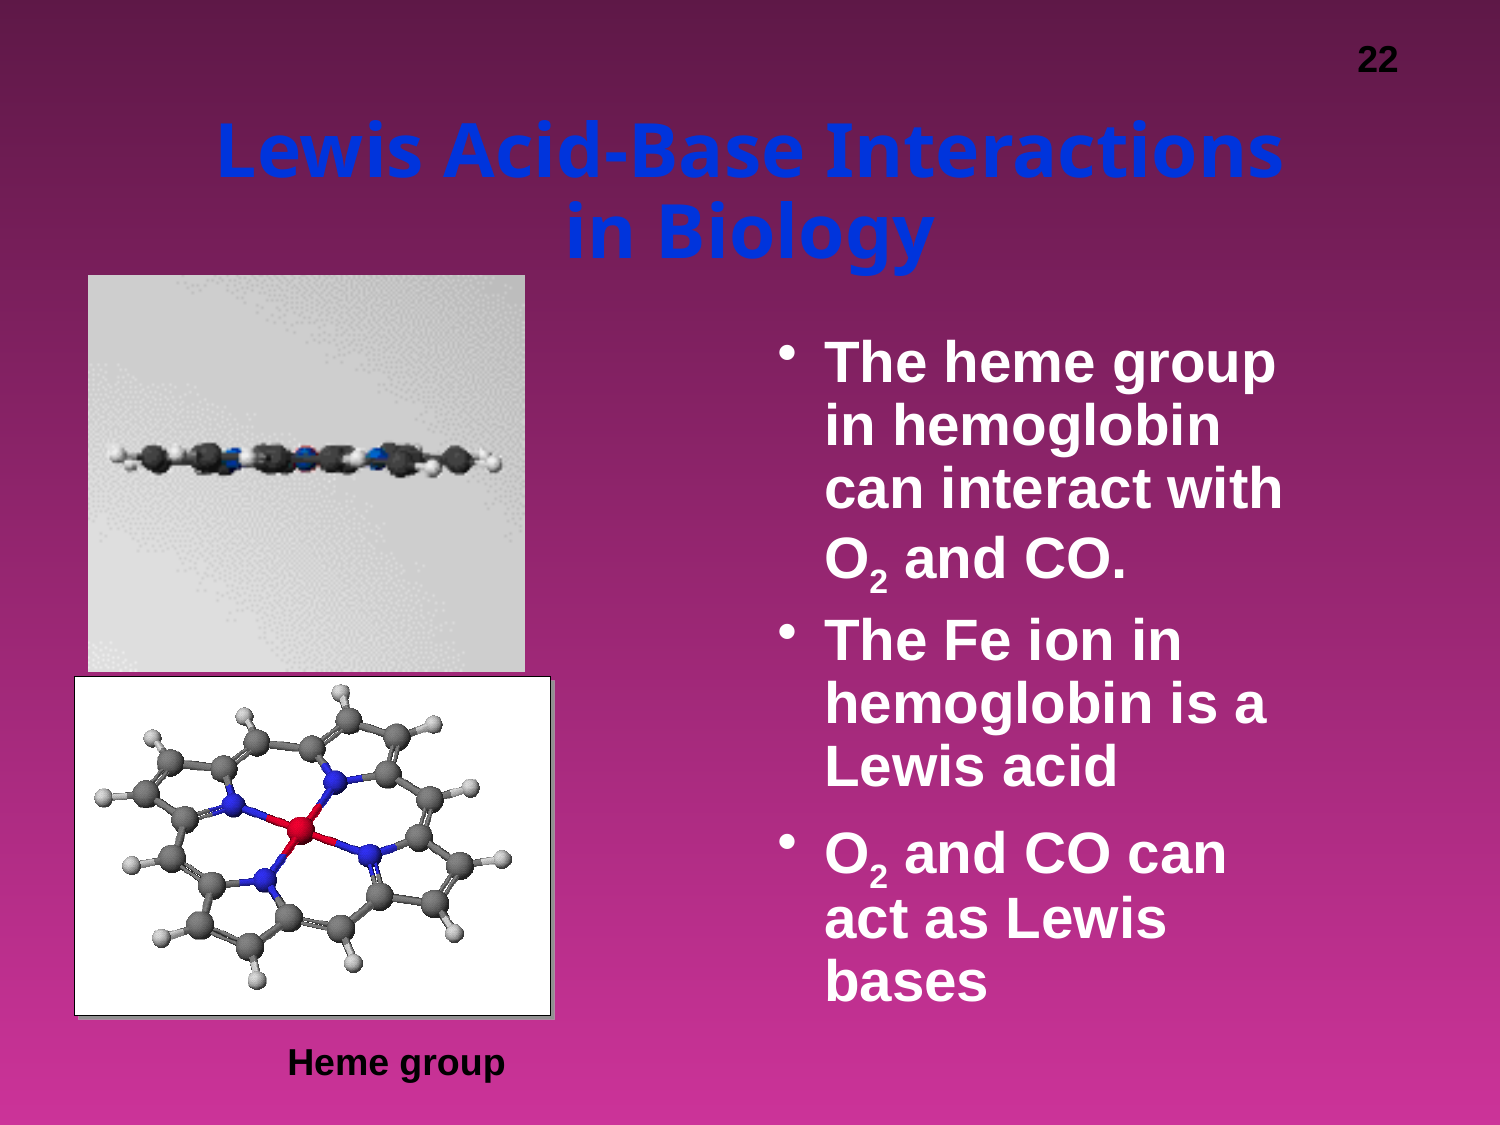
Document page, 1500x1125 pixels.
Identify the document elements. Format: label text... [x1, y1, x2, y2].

text_box Heme group [272, 1030, 522, 1091]
list The heme group in hemoglobin can interact with O2 and CO. The Fe ion in hemoglobin is a Lewis acid O2 and CO can act as Lewis bases [762, 324, 1338, 1000]
picture [74, 676, 551, 1016]
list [87, 274, 526, 673]
title Lewis Acid-Base Interactions in Biology [162, 99, 1338, 288]
